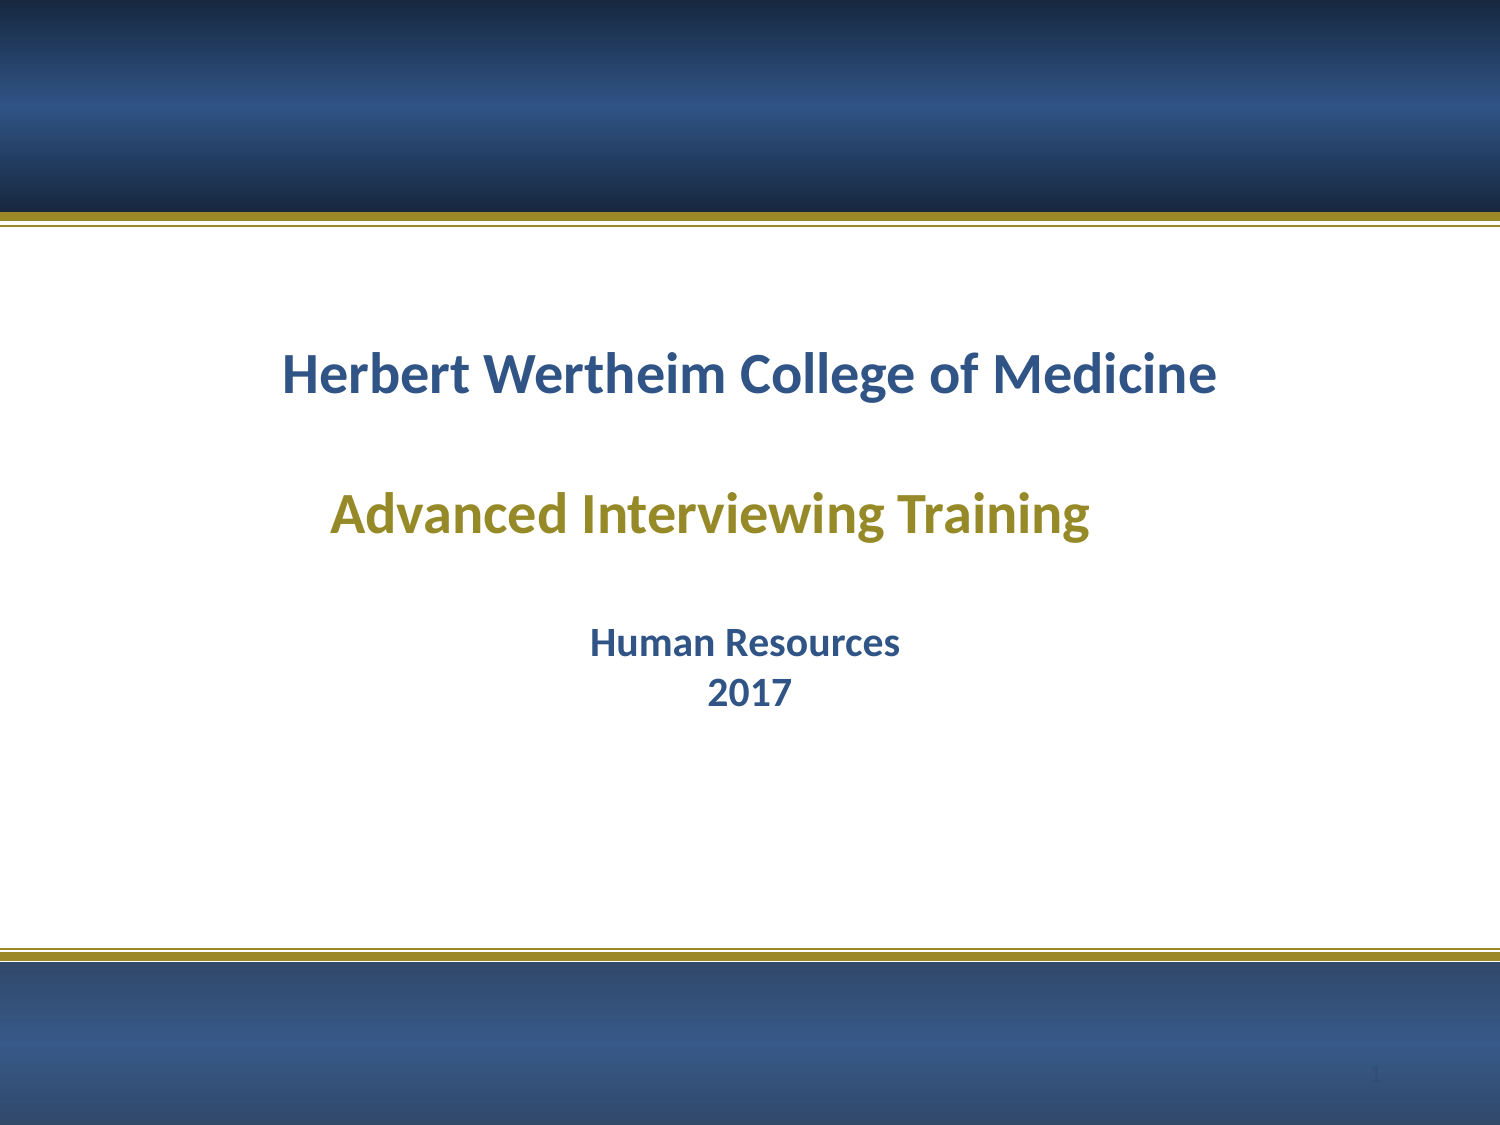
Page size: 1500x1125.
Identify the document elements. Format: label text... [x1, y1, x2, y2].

text_box Herbert Wertheim College of Medicine Advanced Interviewing Training Human Resources 2017 [240, 327, 1260, 798]
text_box [0, 962, 1500, 1125]
text_box [0, 0, 1500, 212]
